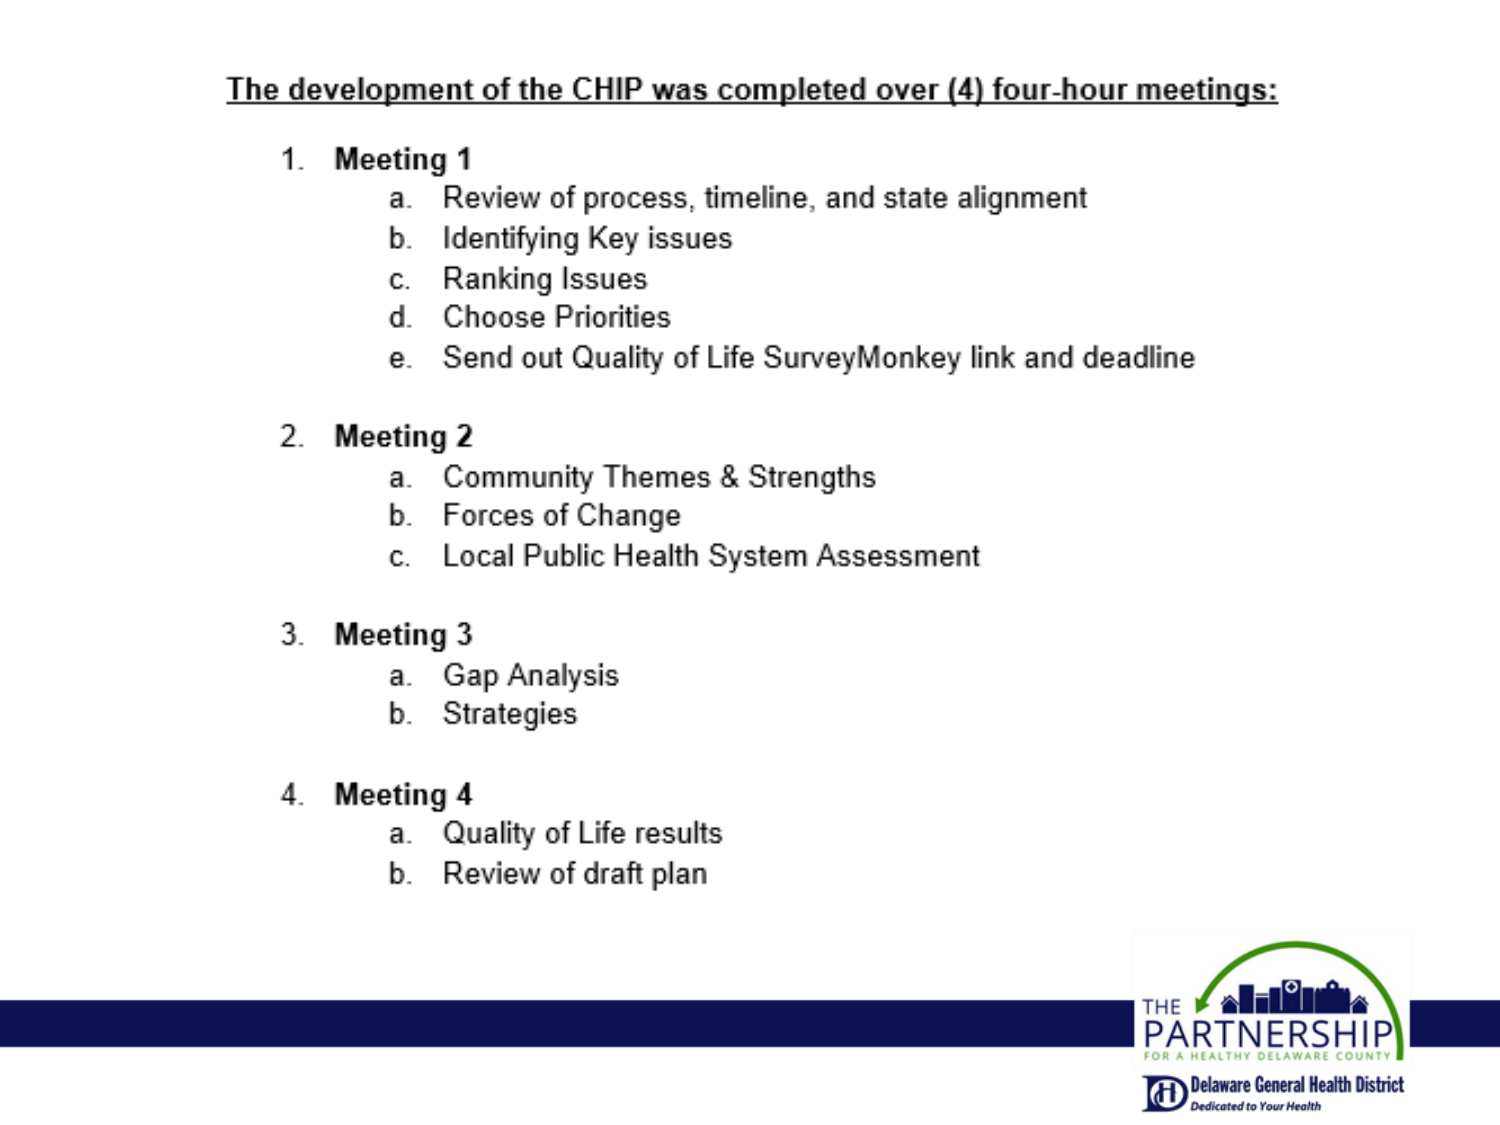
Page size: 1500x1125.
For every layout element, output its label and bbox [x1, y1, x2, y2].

list [199, 62, 1313, 926]
picture [0, 0, 1500, 1125]
